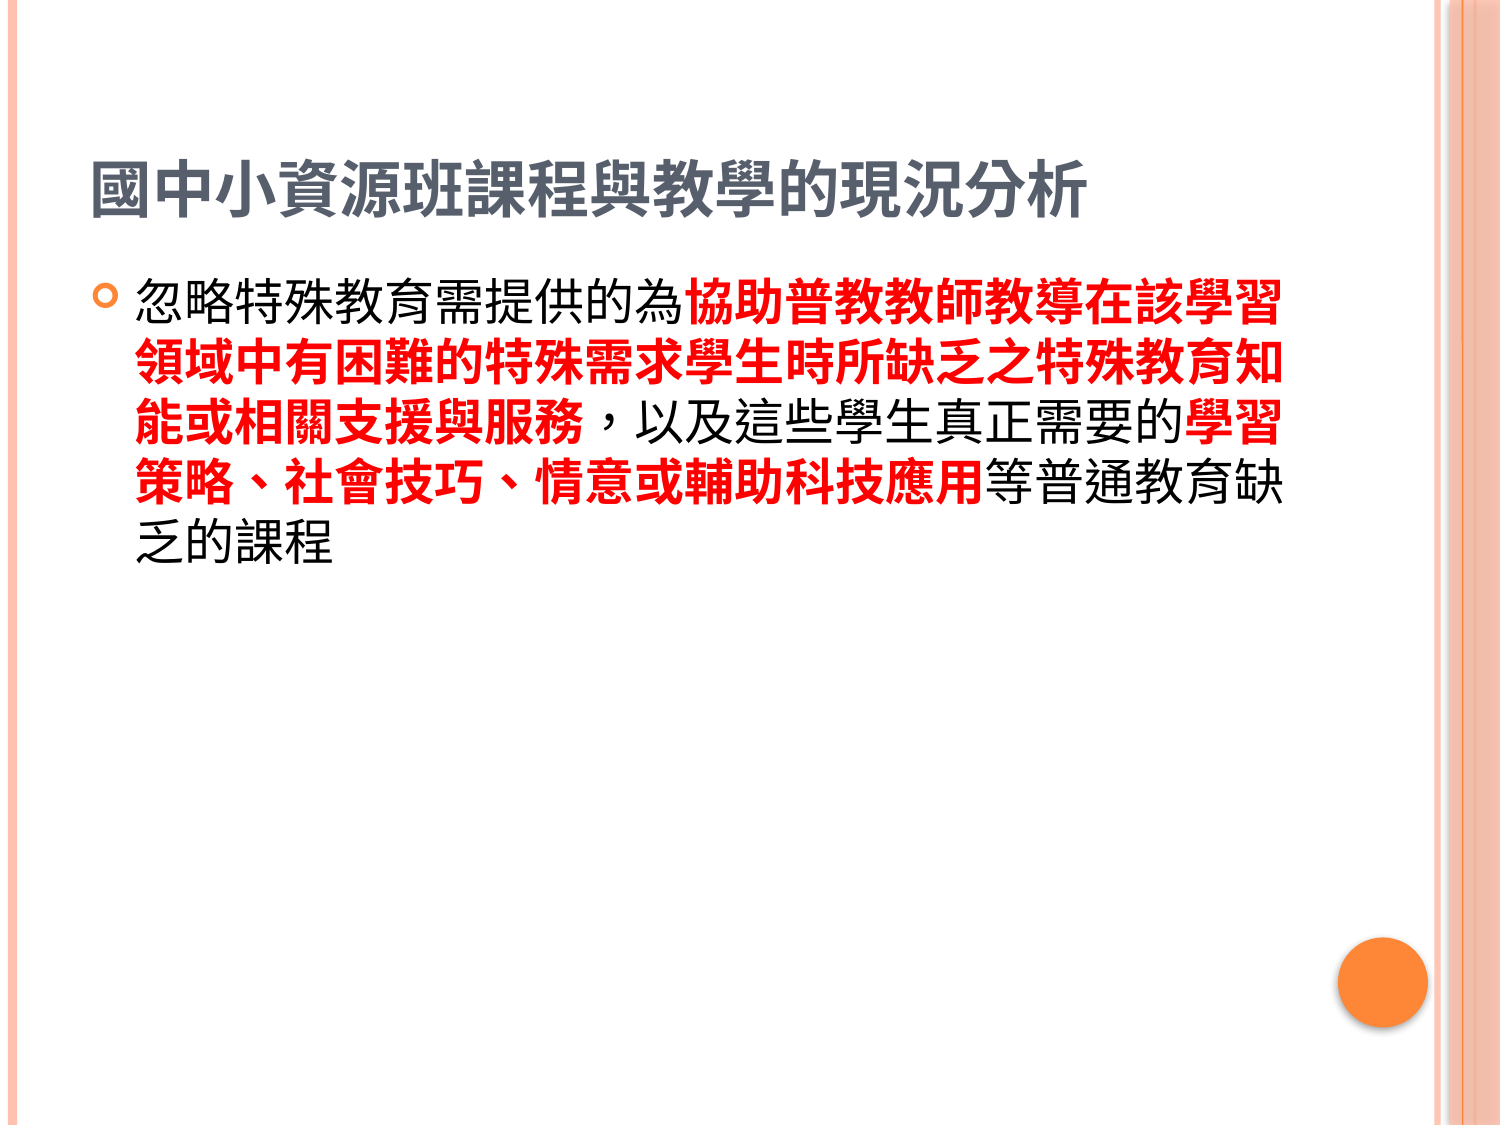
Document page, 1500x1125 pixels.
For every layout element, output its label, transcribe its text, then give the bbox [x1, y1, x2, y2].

list 忽略特殊教育需提供的為協助普教教師教導在該學習領域中有困難的特殊需求學生時所缺乏之特殊教育知能或相關支援與服務，以及這些學生真正需要的學習策略、社會技巧、情意或輔助科技應用等普通教育缺乏的課程 [75, 262, 1300, 1062]
title 國中小資源班課程與教學的現況分析 [75, 45, 1300, 233]
